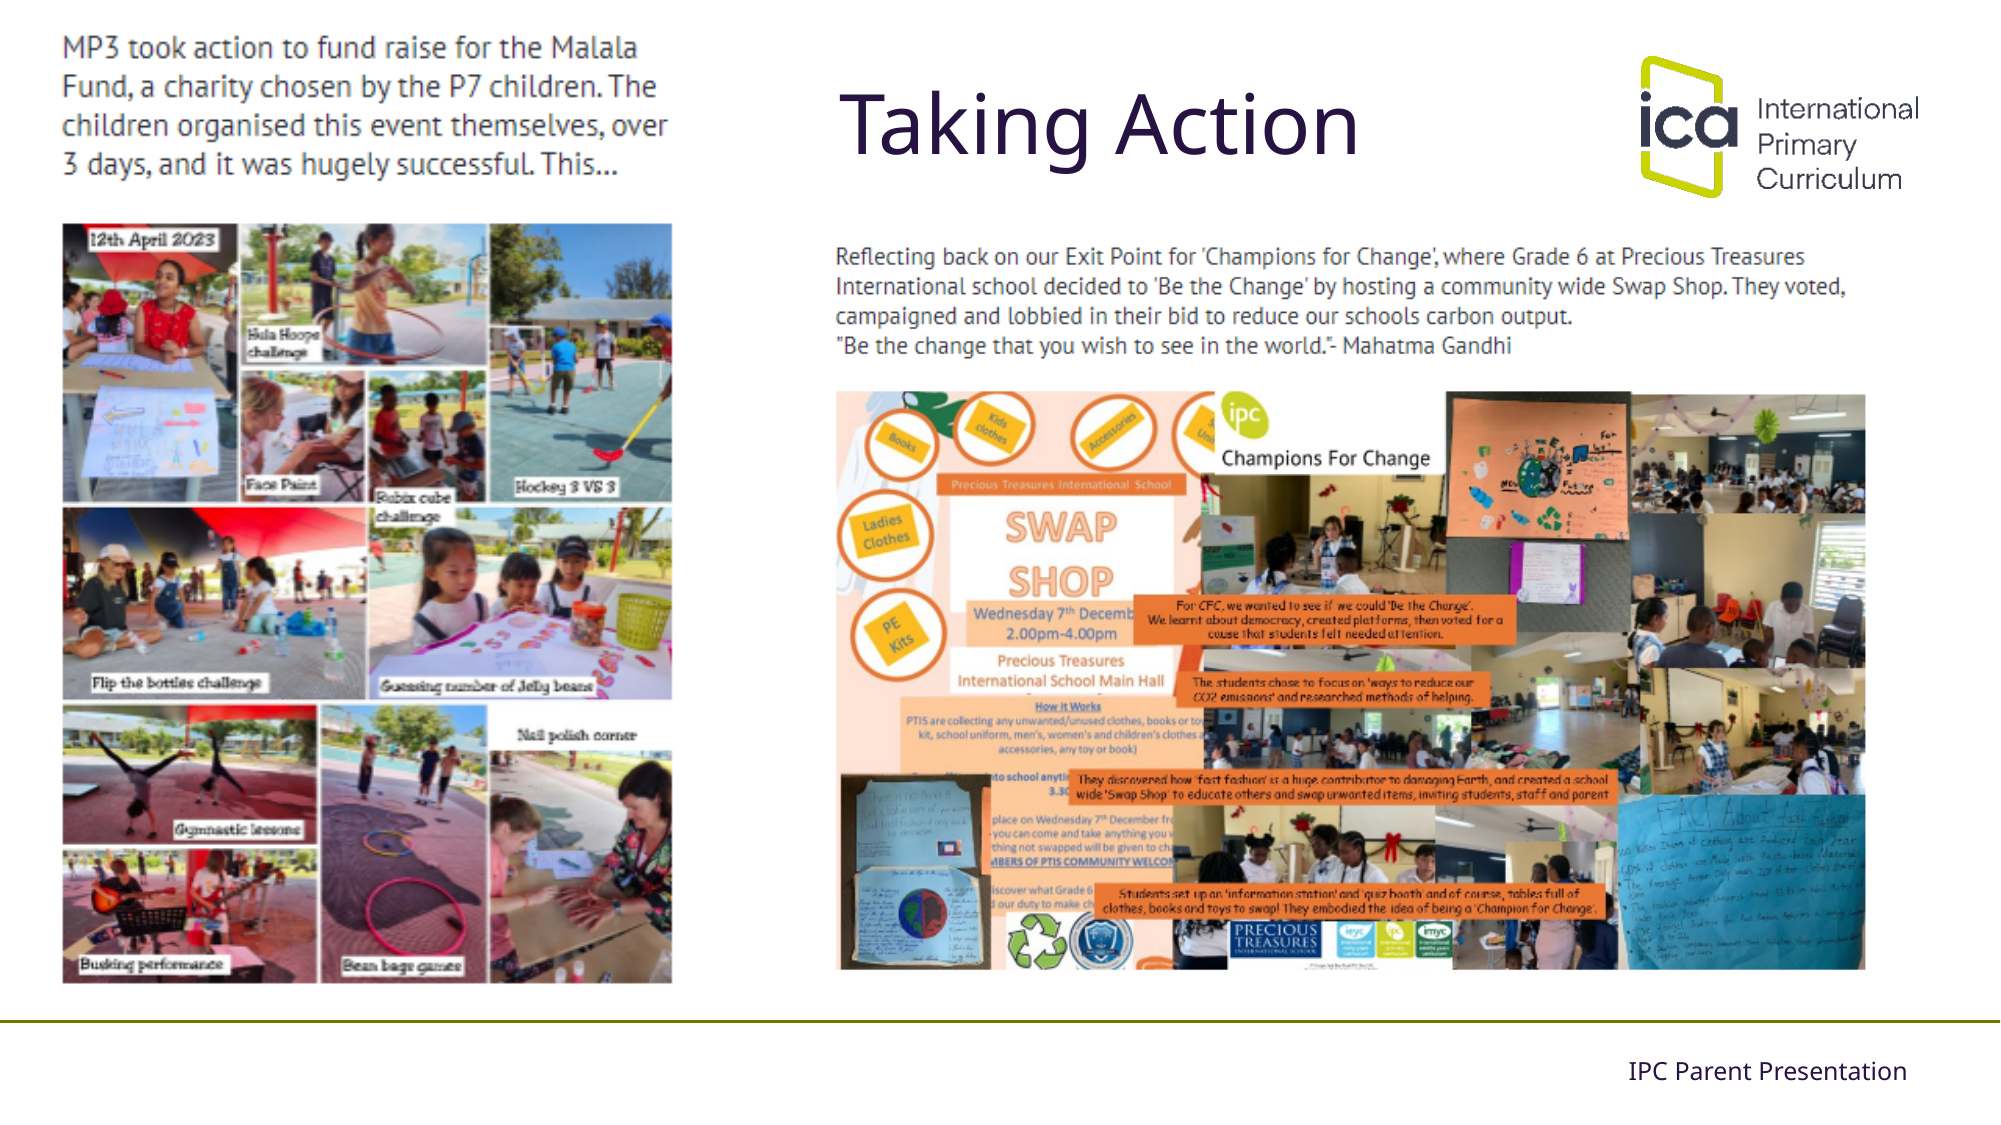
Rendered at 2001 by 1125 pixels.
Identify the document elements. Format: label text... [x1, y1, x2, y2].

list Taking Action [824, 74, 1910, 168]
picture [1640, 55, 1920, 199]
footer IPC Parent Presentation [1248, 1042, 1924, 1103]
picture [823, 228, 1886, 982]
picture [48, 21, 699, 993]
